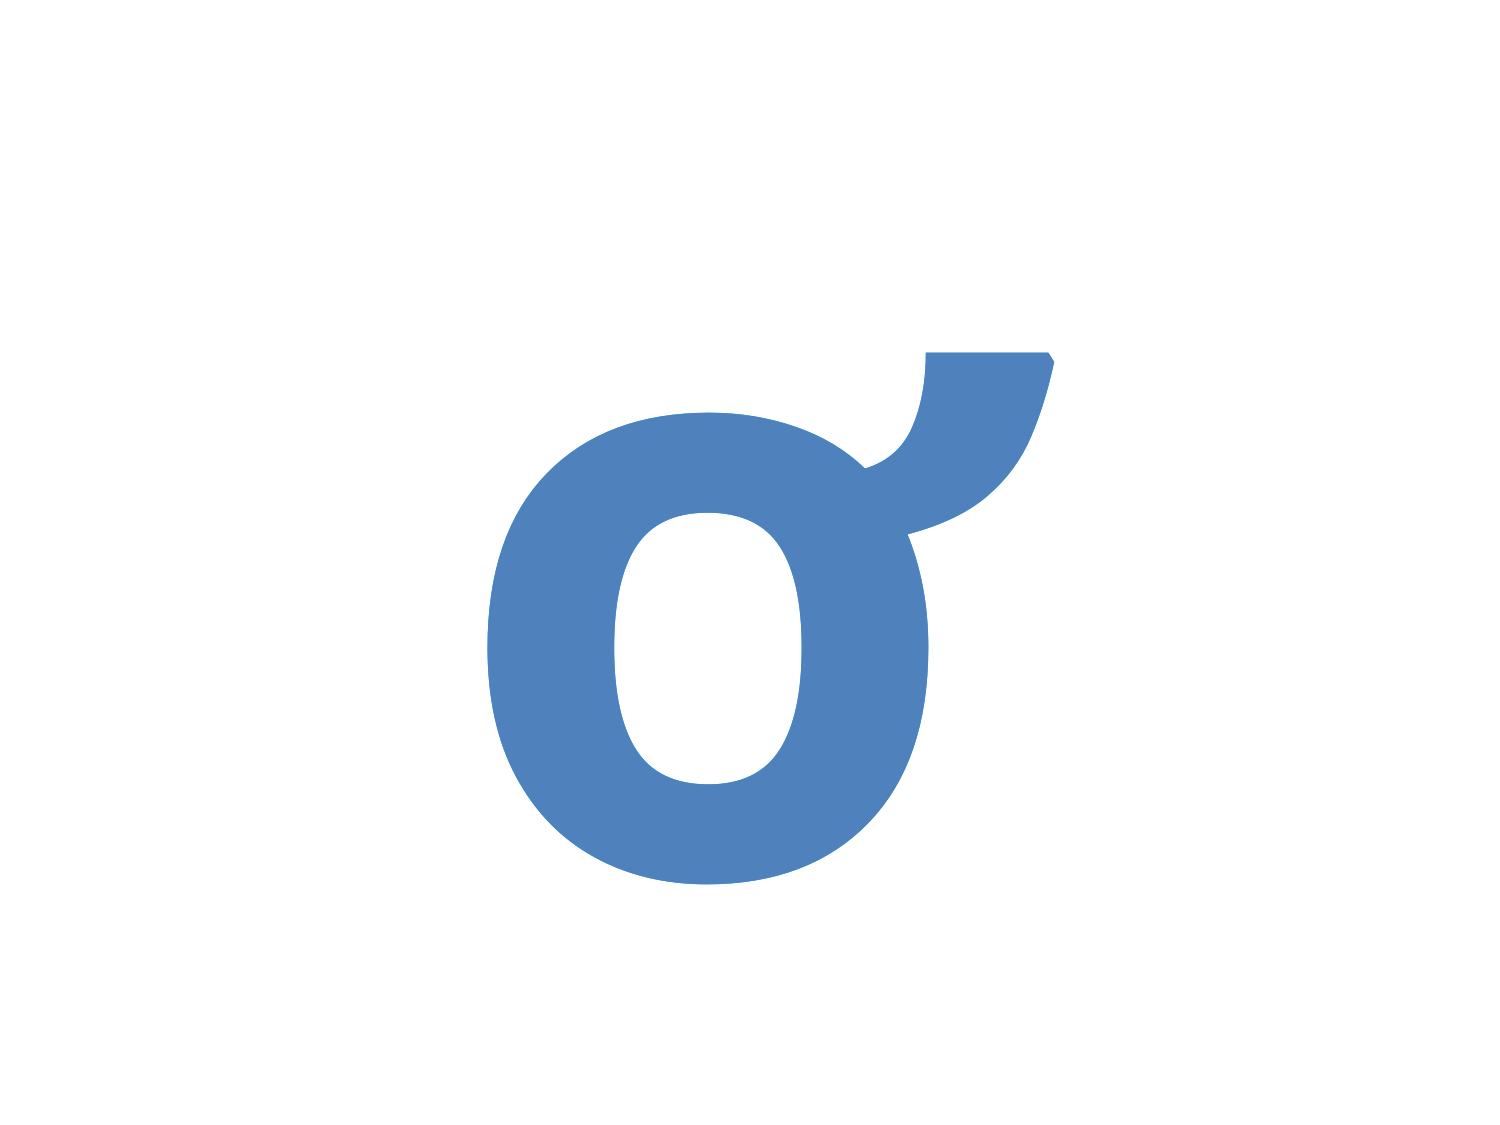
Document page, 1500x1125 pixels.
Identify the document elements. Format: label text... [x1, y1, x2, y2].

text_box ơ [435, 35, 1031, 1051]
